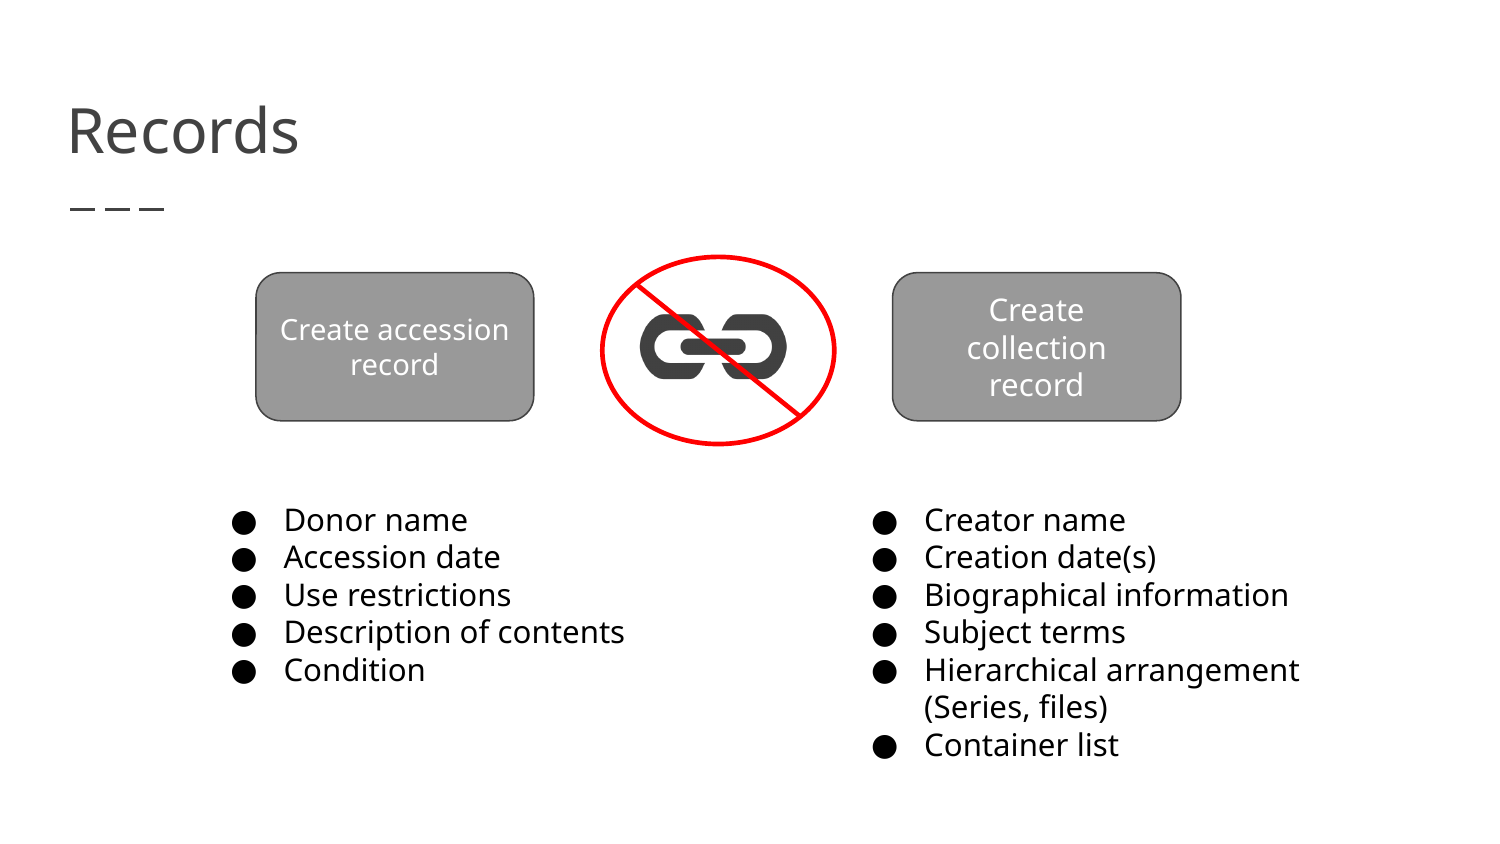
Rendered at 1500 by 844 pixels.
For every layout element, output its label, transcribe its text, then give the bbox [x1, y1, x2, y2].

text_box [602, 256, 835, 445]
text_box Create collection record [892, 272, 1181, 421]
text_box Donor name Accession date Use restrictions Description of contents Condition [193, 485, 758, 760]
text_box Create accession record [255, 272, 534, 421]
picture [615, 249, 811, 256]
text_box Creator name Creation date(s) Biographical information Subject terms Hierarchical arrangement (Series, files) Container list [834, 485, 1399, 760]
title Records [51, 61, 1449, 182]
